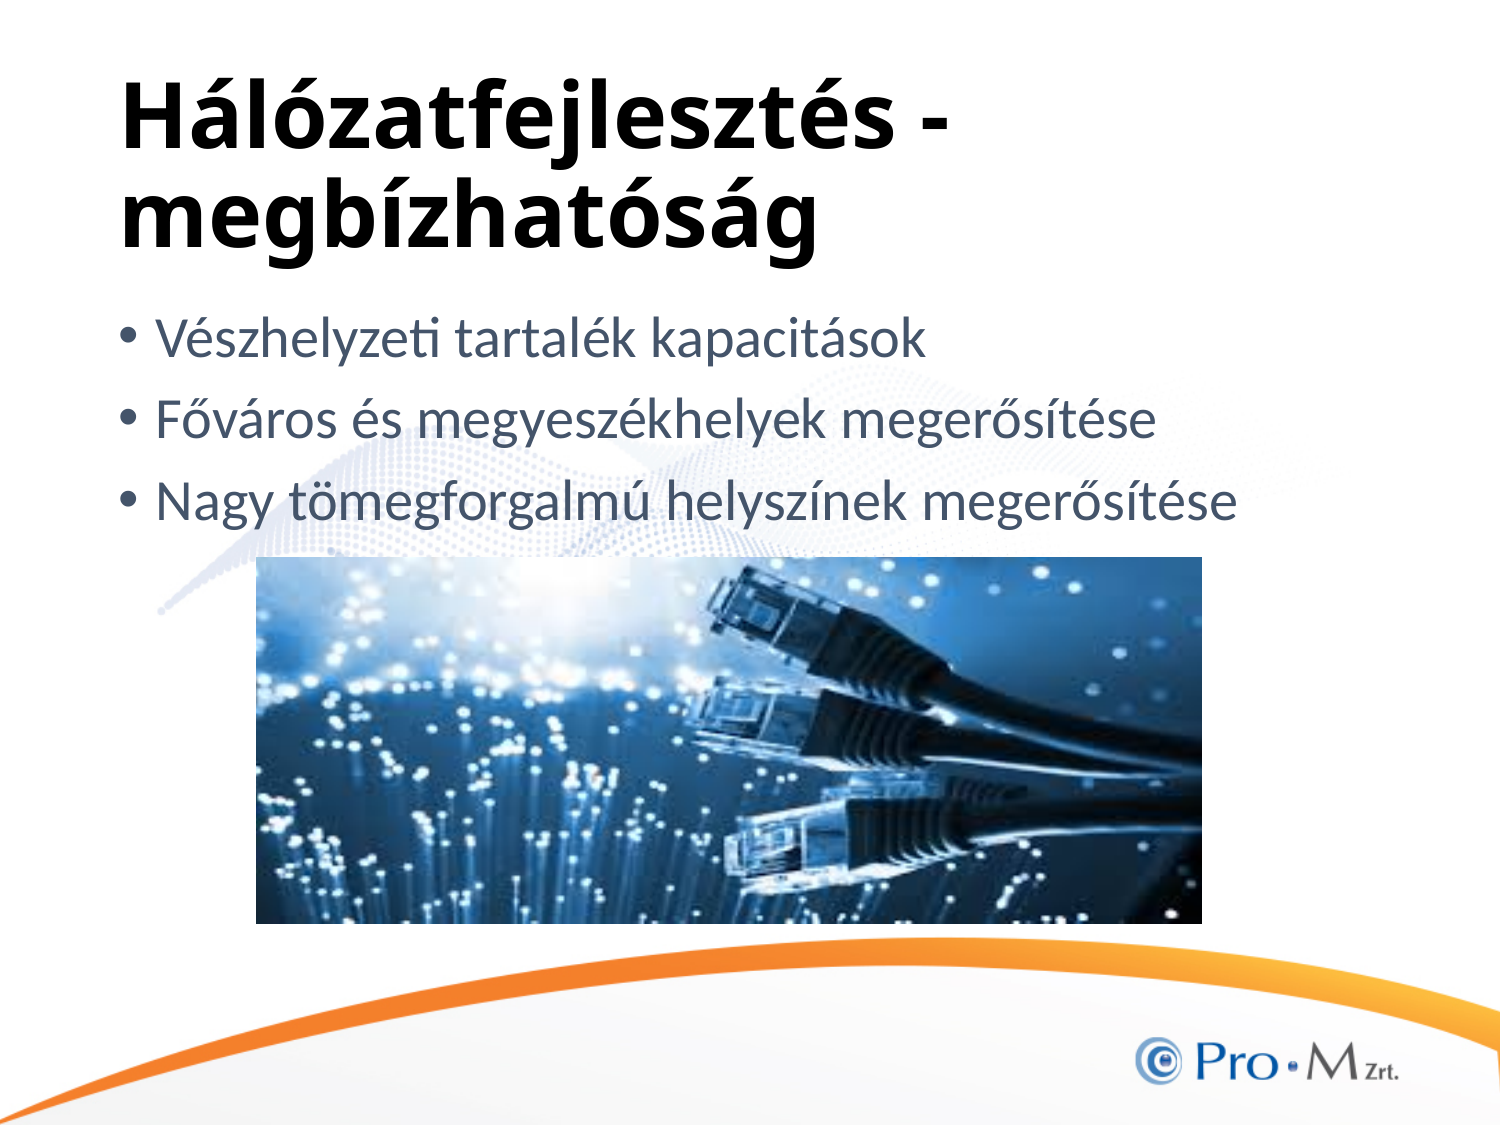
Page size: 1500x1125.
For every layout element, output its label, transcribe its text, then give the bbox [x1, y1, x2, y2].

picture [0, 0, 1500, 1125]
title Hálózatfejlesztés - megbízhatóság [103, 59, 1397, 278]
list Vészhelyzeti tartalék kapacitások Főváros és megyeszékhelyek megerősítése Nagy tömegforgalmú helyszínek megerősítése [103, 299, 1397, 1014]
